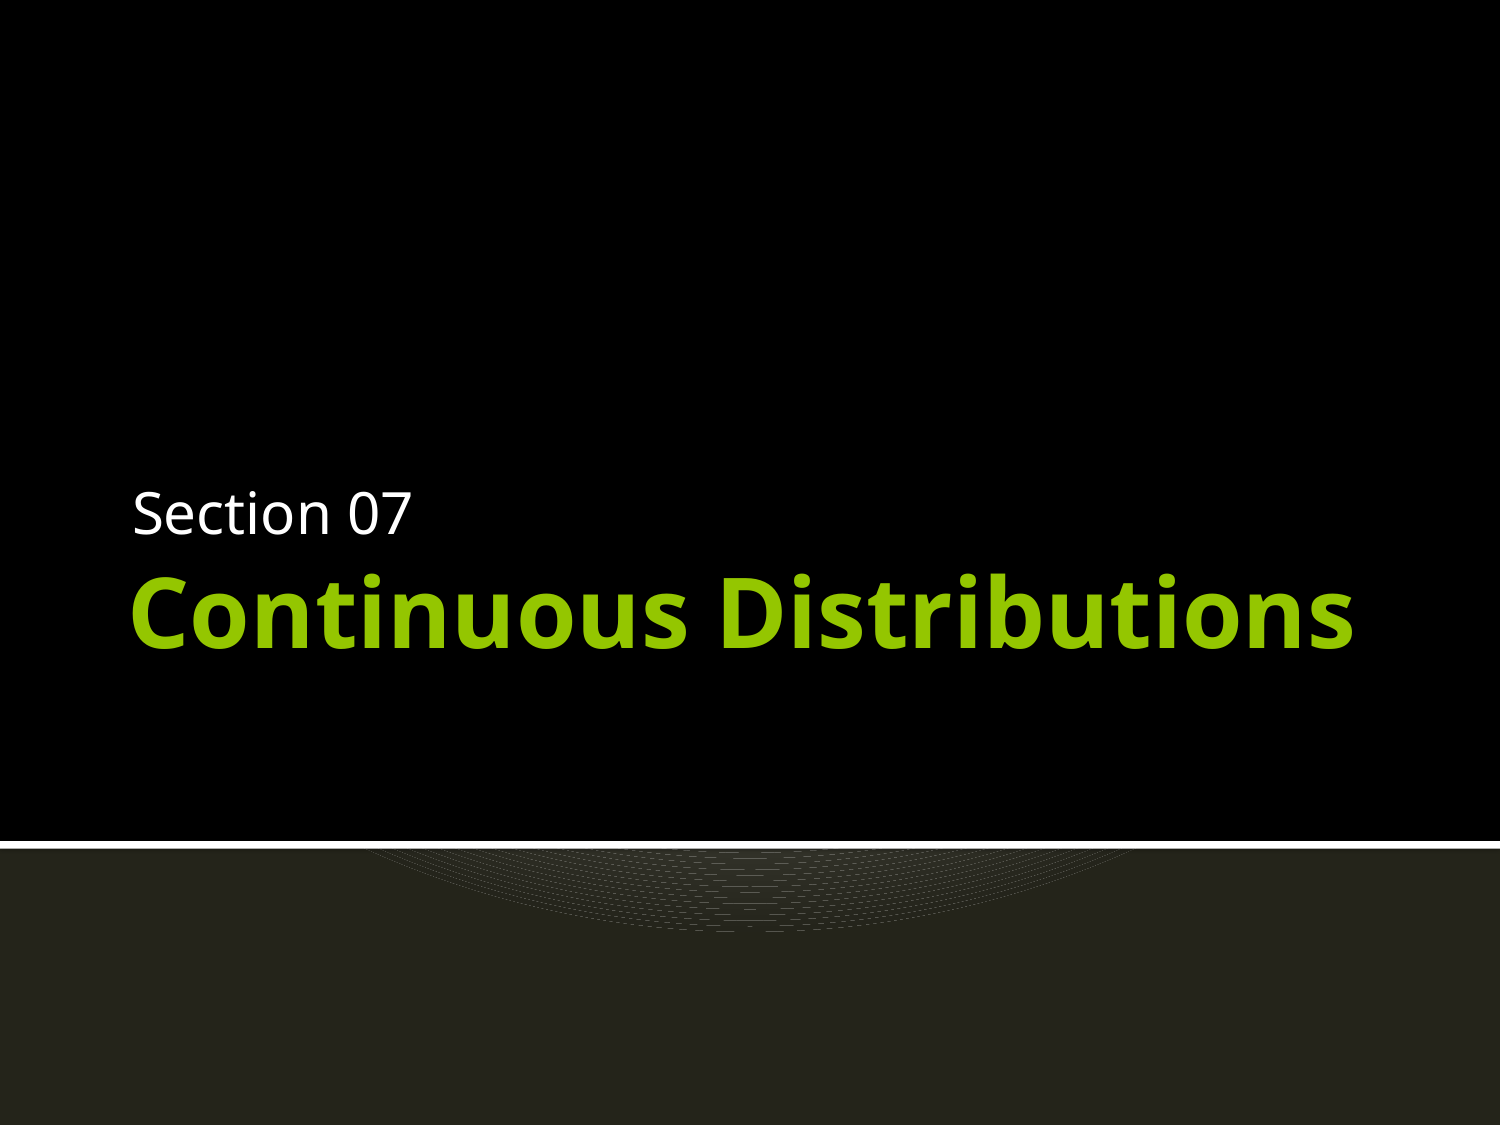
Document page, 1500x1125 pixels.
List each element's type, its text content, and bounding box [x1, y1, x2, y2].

title Continuous Distributions [112, 550, 1438, 825]
subtitle Section 07 [112, 299, 1438, 546]
